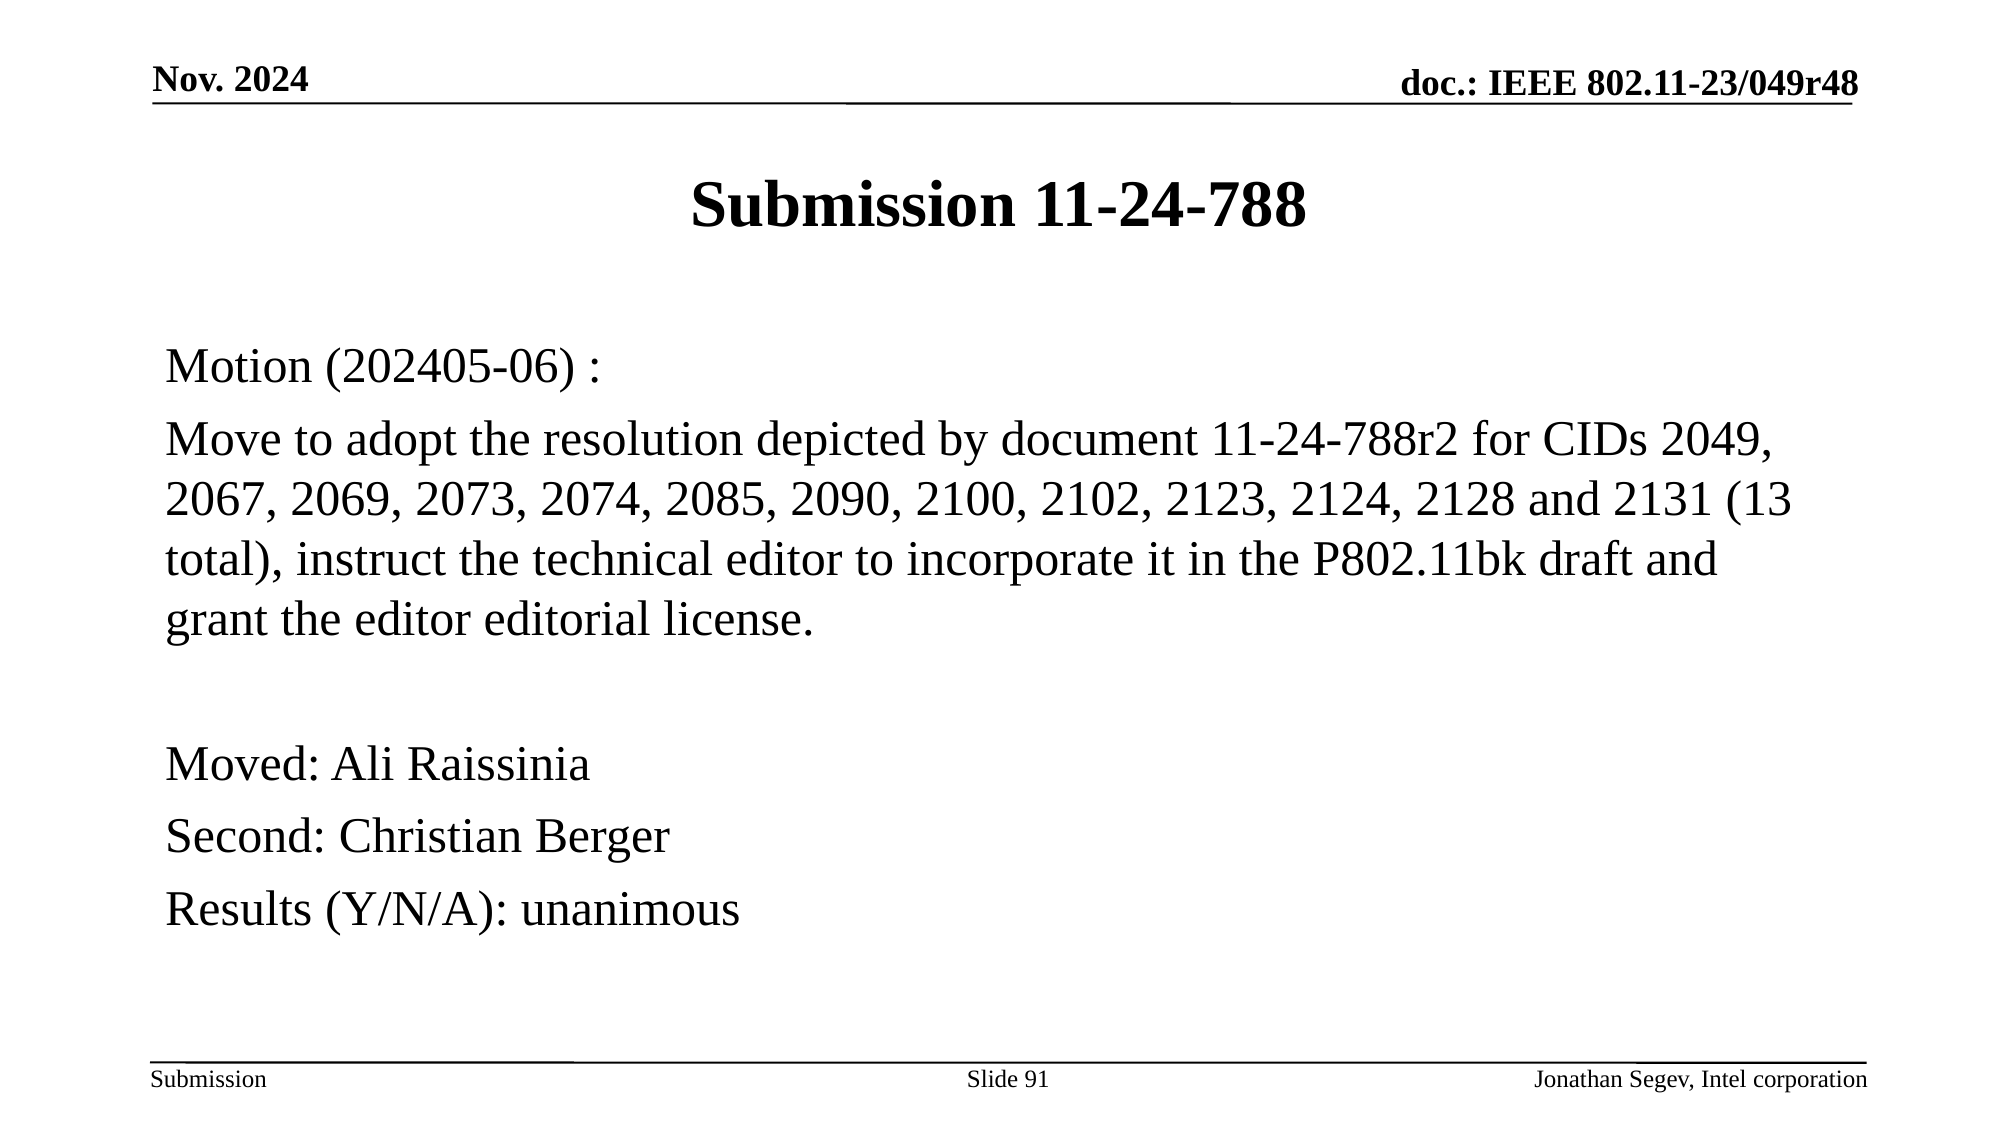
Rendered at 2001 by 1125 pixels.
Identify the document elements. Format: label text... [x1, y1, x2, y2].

slide_number Slide 91 [950, 1061, 1067, 1123]
list Motion (202405-06) : Move to adopt the resolution depicted by document 11-24-788r2 for CIDs 2049, 2067, 2069, 2073, 2074, 2085, 2090, 2100, 2102, 2123, 2124, 2128 and 2131 (13 total), instruct the technical editor to incorporate it in the P802.11bk draft and grant the editor editorial license. Moved: Ali Raissinia Second: Christian Berger Results (Y/N/A): unanimous [149, 324, 1850, 1000]
footer Jonathan Segev, Intel corporation [1171, 1061, 1869, 1093]
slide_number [152, 54, 563, 100]
title Submission 11-24-788 [149, 112, 1850, 288]
